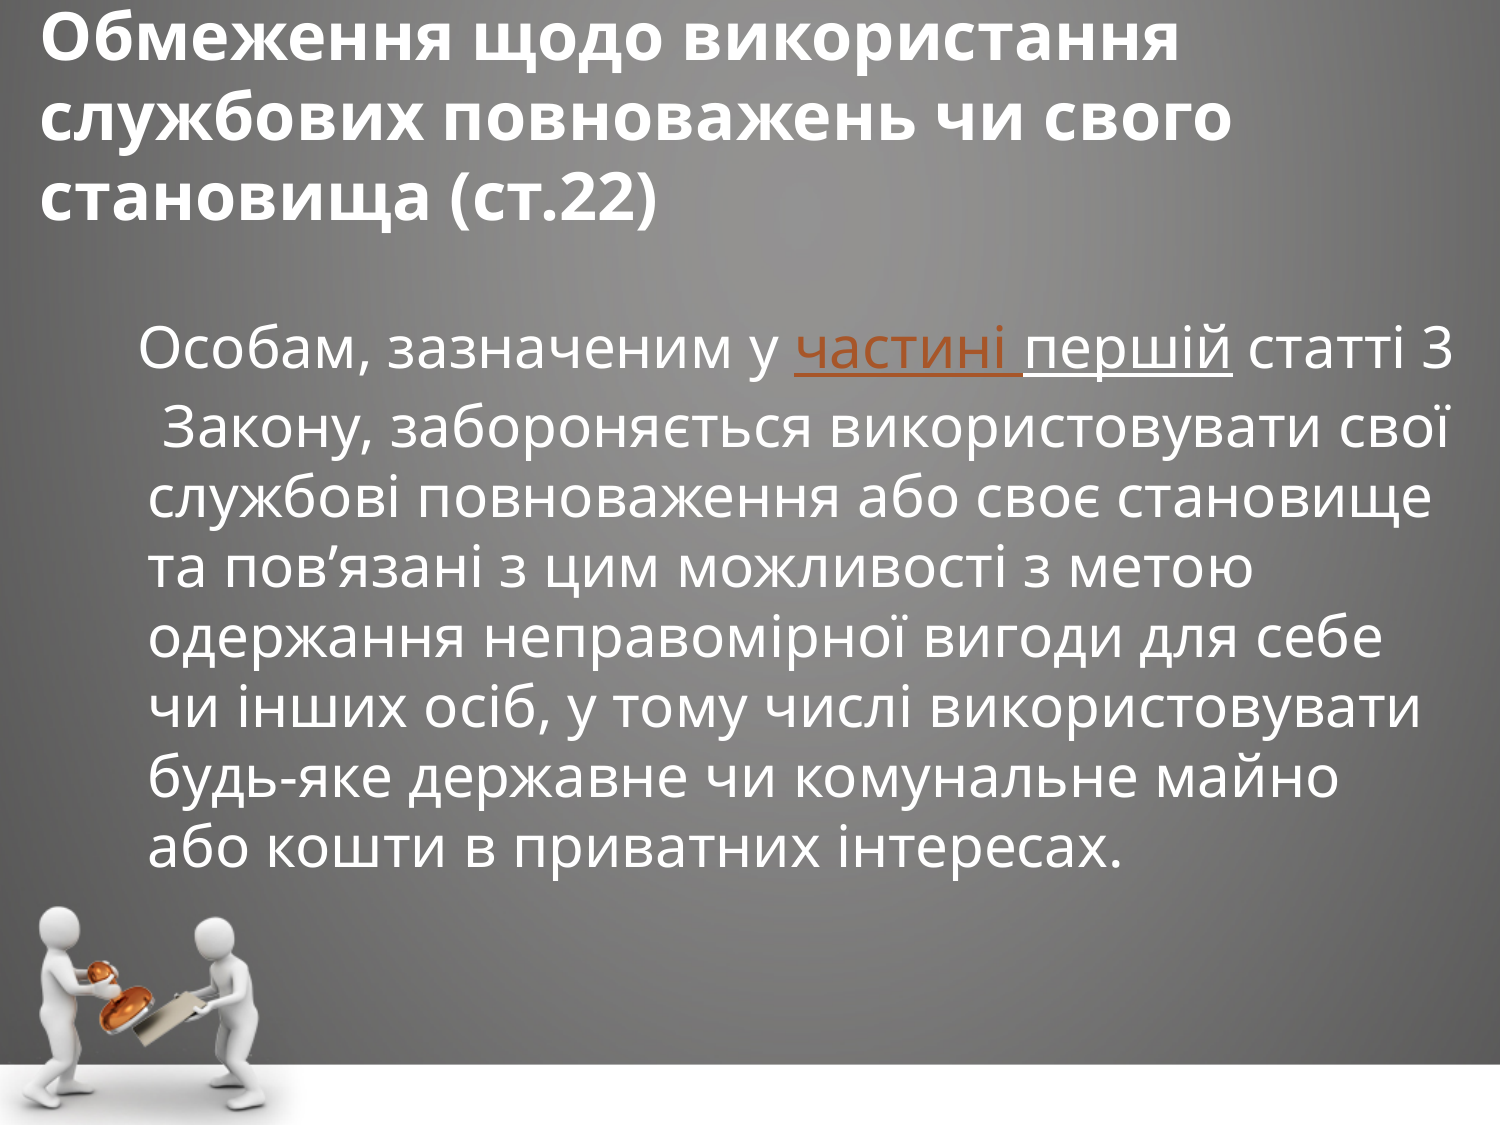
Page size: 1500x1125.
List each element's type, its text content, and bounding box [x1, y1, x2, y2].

title Обмеження щодо використання службових повноважень чи свого становища (ст.22) [24, 19, 1438, 209]
picture [0, 0, 1500, 1125]
text_box Особам, зазначеним у частині першій статті 3 Закону, забороняється використовувати свої службові повноваження або своє становище та пов’язані з цим можливості з метою одержання неправомірної вигоди для себе чи інших осіб, у тому числі використовувати будь-яке державне чи комунальне майно або кошти в приватних інтересах. [76, 302, 1471, 988]
